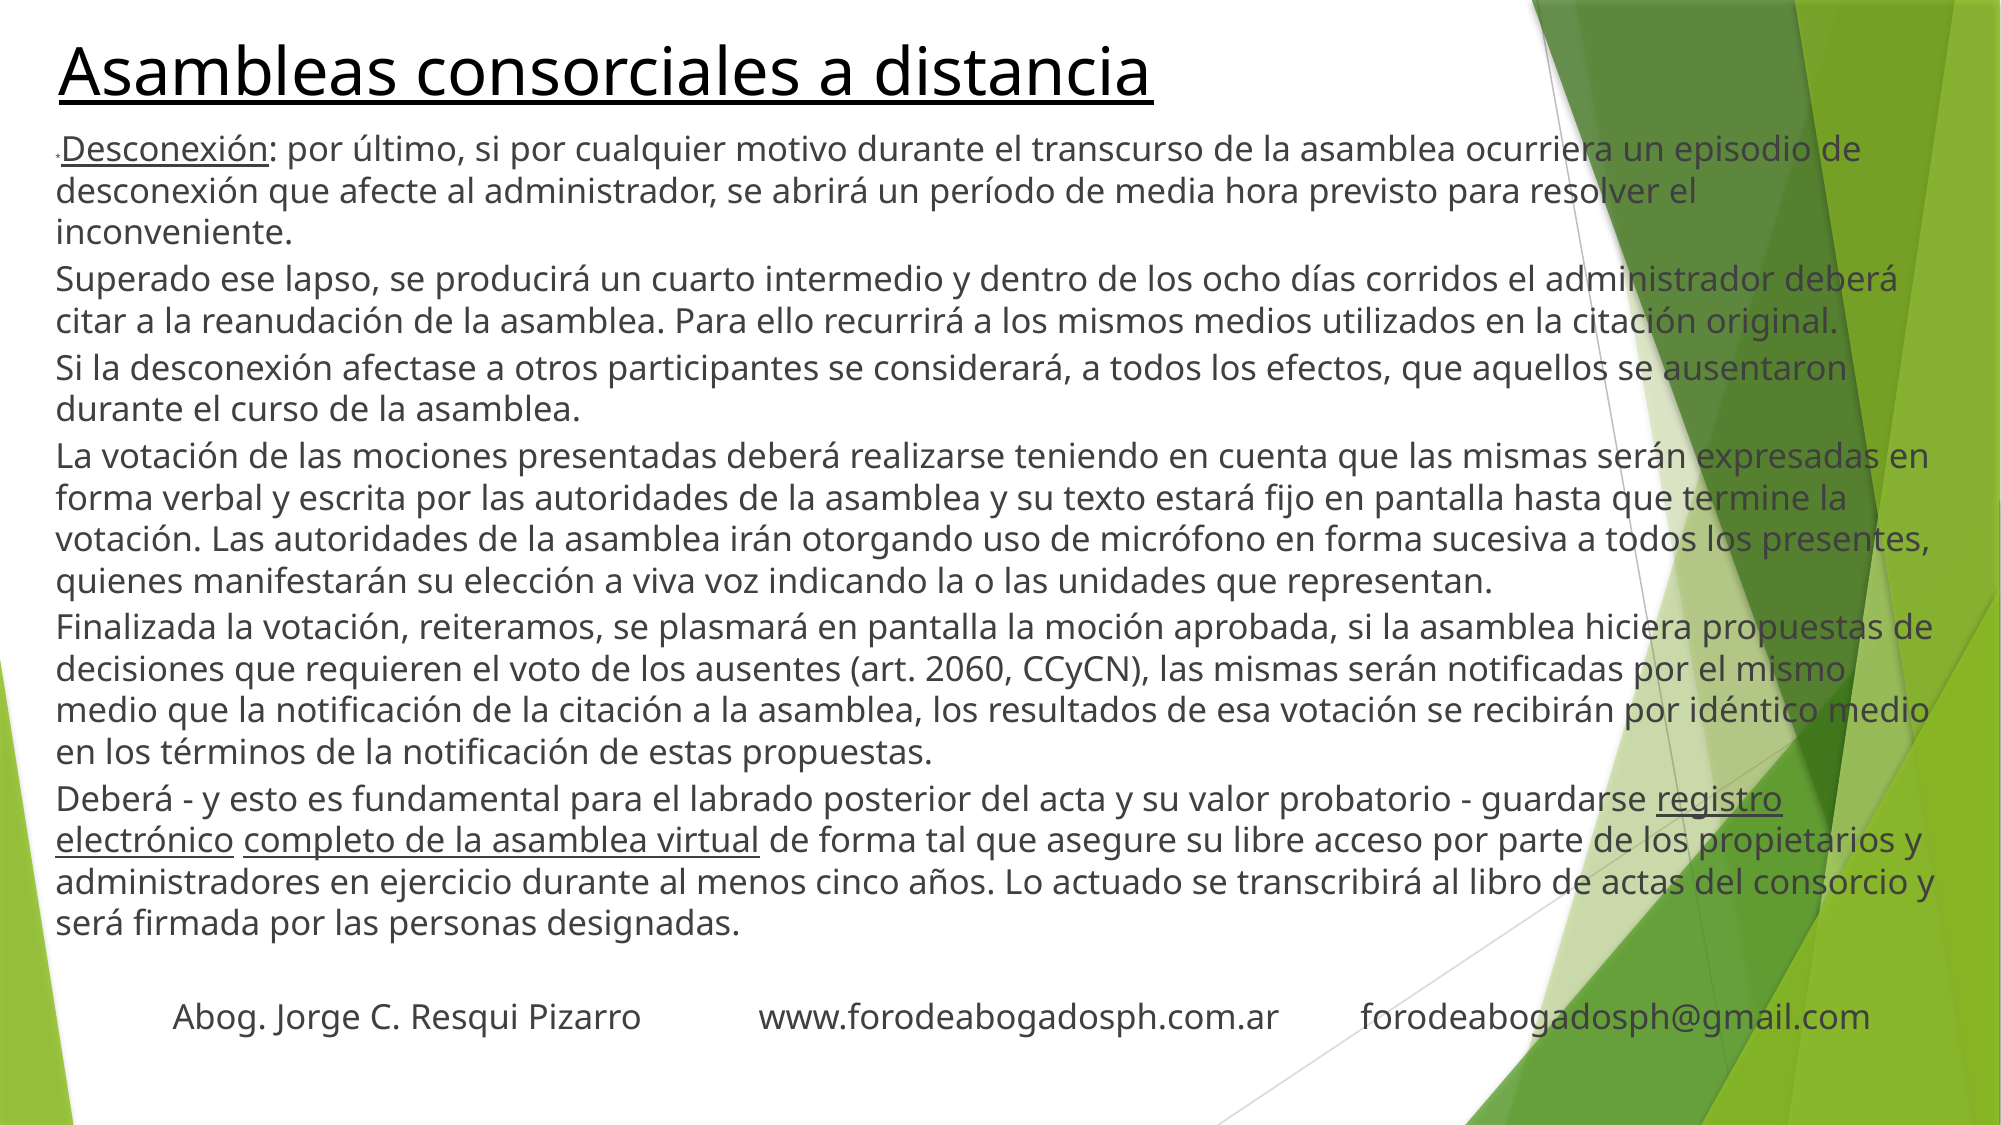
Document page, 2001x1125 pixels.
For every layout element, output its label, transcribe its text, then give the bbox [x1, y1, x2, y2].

title Asambleas consorciales a distancia [43, 20, 1960, 120]
list *Desconexión: por último, si por cualquier motivo durante el transcurso de la asamblea ocurriera un episodio de desconexión que afecte al administrador, se abrirá un período de media hora previsto para resolver el inconveniente. Superado ese lapso, se producirá un cuarto intermedio y dentro de los ocho días corridos el administrador deberá citar a la reanudación de la asamblea. Para ello recurrirá a los mismos medios utilizados en la citación original. Si la desconexión afectase a otros participantes se considerará, a todos los efectos, que aquellos se ausentaron durante el curso de la asamblea. La votación de las mociones presentadas deberá realizarse teniendo en cuenta que las mismas serán expresadas en forma verbal y escrita por las autoridades de la asamblea y su texto estará fijo en pantalla hasta que termine la votación. Las autoridades de la asamblea irán otorgando uso de micrófono en forma sucesiva a todos los presentes, quienes manifestarán su elección a viva voz indicando la o las unidades que representan. Finalizada la votación, reiteramos, se plasmará en pantalla la moción aprobada, si la asamblea hiciera propuestas de decisiones que requieren el voto de los ausentes (art. 2060, CCyCN), las mismas serán notificadas por el mismo medio que la notificación de la citación a la asamblea, los resultados de esa votación se recibirán por idéntico medio en los términos de la notificación de estas propuestas. Deberá - y esto es fundamental para el labrado posterior del acta y su valor probatorio - guardarse registro electrónico completo de la asamblea virtual de forma tal que asegure su libre acceso por parte de los propietarios y administradores en ejercicio durante al menos cinco años. Lo actuado se transcribirá al libro de actas del consorcio y será firmada por las personas designadas. Abog. Jorge C. Resqui Pizarro www.forodeabogadosph.com.ar forodeabogadosph@gmail.com [40, 119, 1957, 1105]
